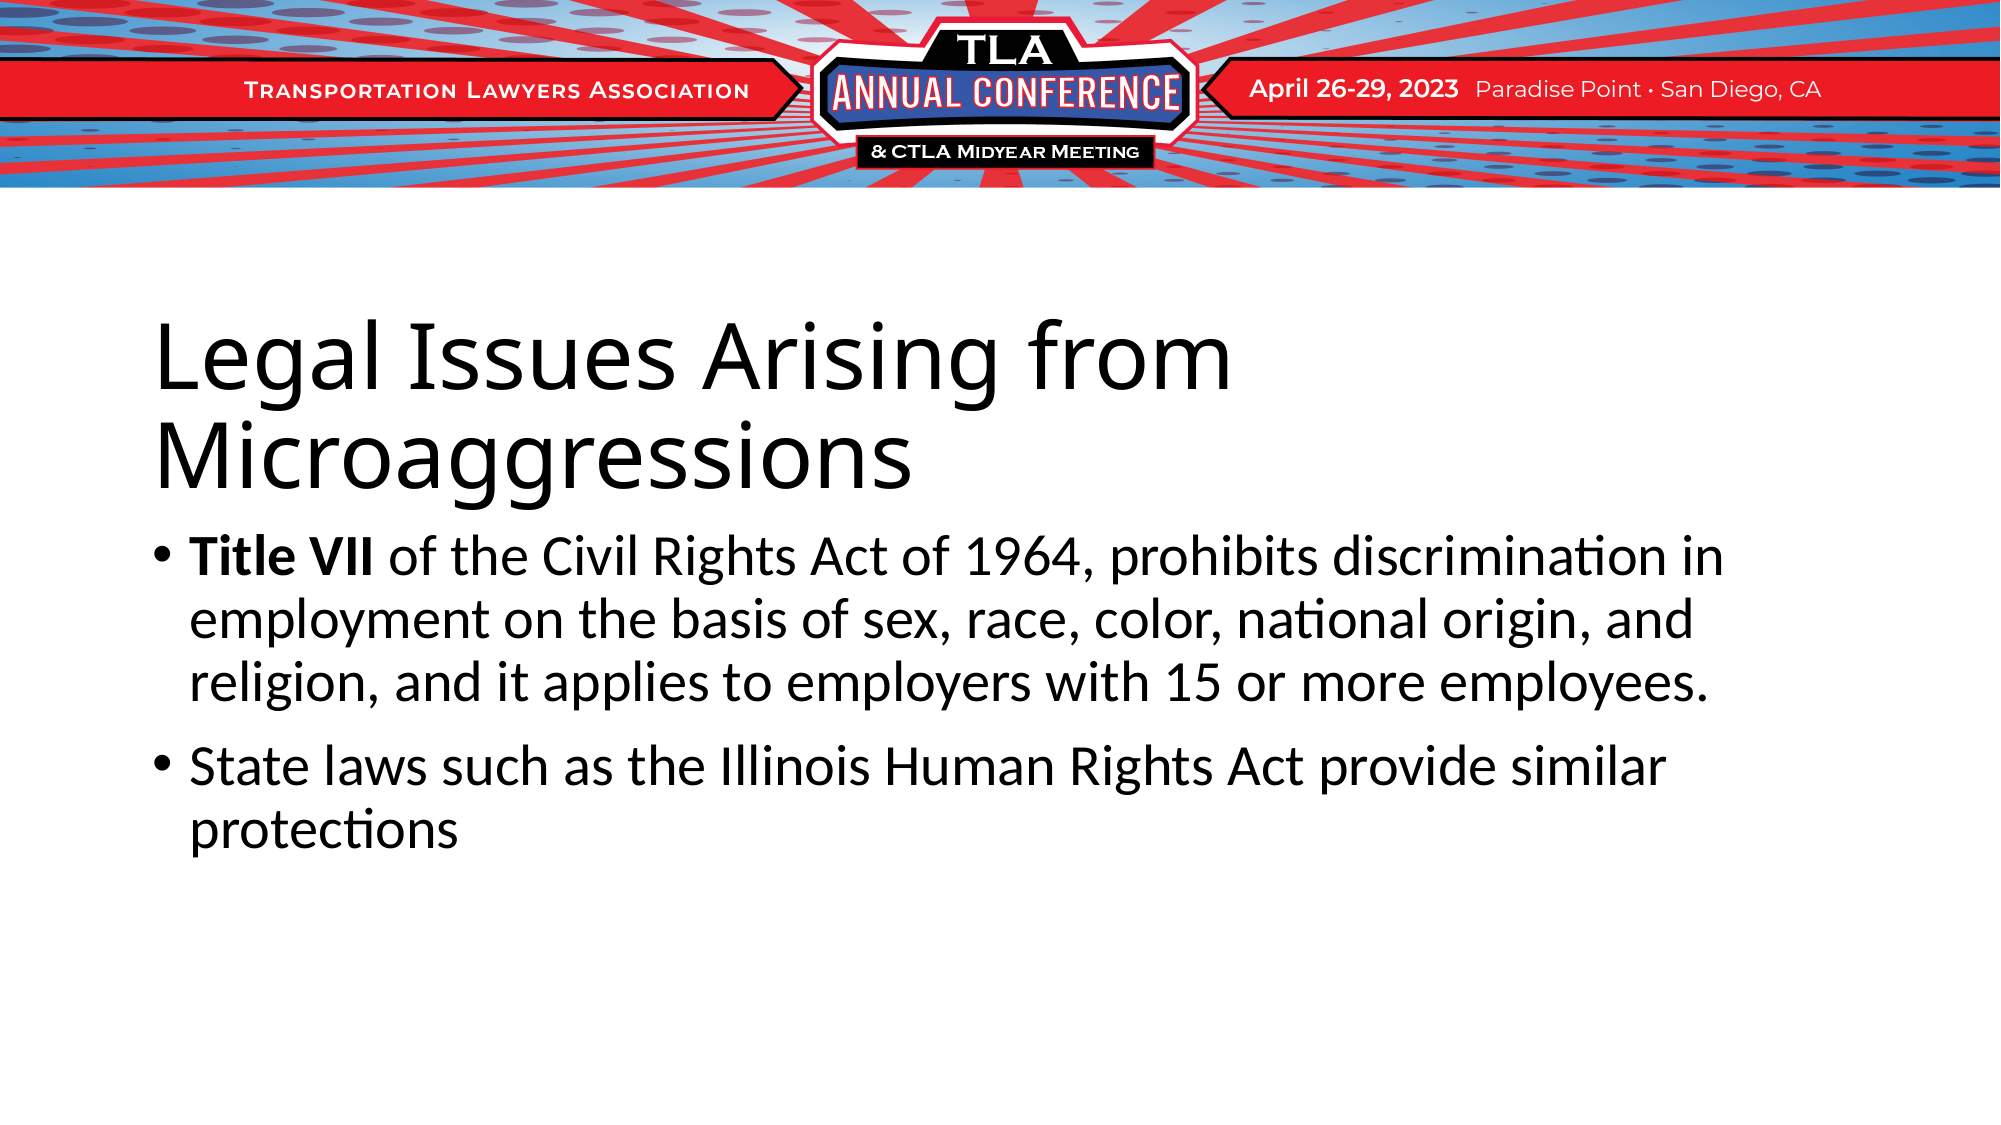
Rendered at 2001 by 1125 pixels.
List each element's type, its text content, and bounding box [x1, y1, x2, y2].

picture [0, 0, 2000, 1125]
title Legal Issues Arising from Microaggressions [137, 300, 1863, 517]
list Title VII of the Civil Rights Act of 1964, prohibits discrimination in employment on the basis of sex, race, color, national origin, and religion, and it applies to employers with 15 or more employees. State laws such as the Illinois Human Rights Act provide similar protections [137, 517, 1863, 1014]
